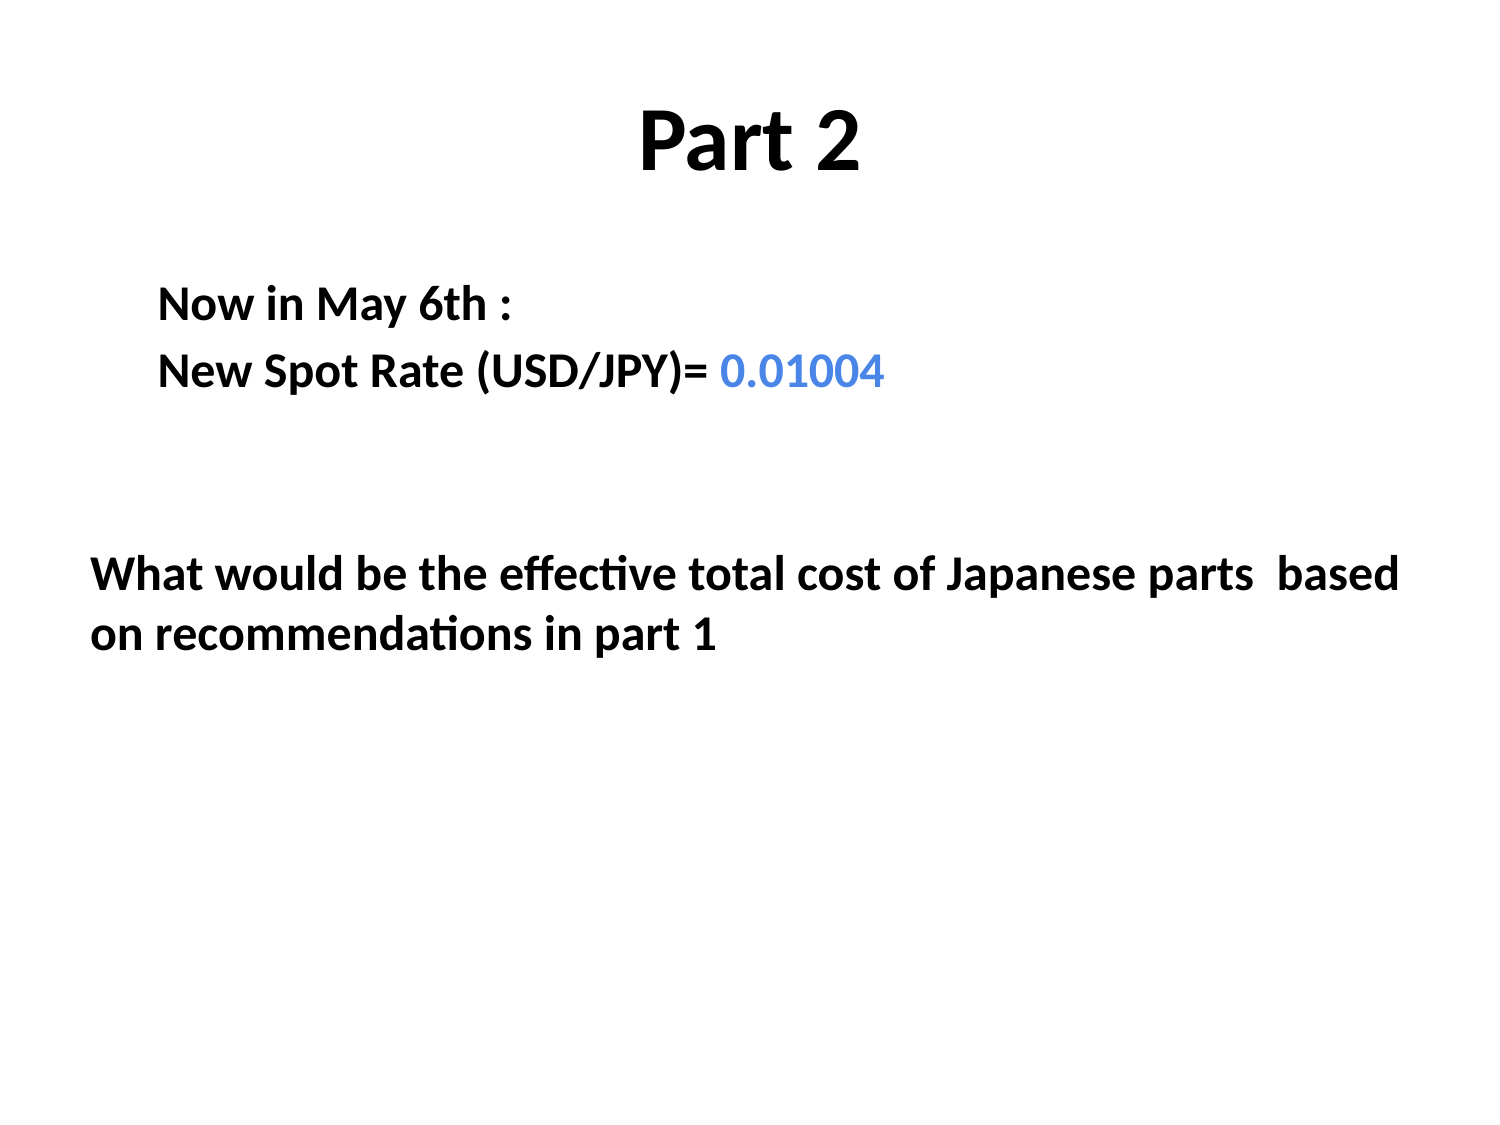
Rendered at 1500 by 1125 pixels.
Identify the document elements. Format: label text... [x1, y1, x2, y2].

list Now in May 6th : New Spot Rate (USD/JPY)= 0.01004 What would be the effective total cost of Japanese parts based on recommendations in part 1 [75, 262, 1425, 1005]
title Part 2 [75, 39, 1425, 228]
